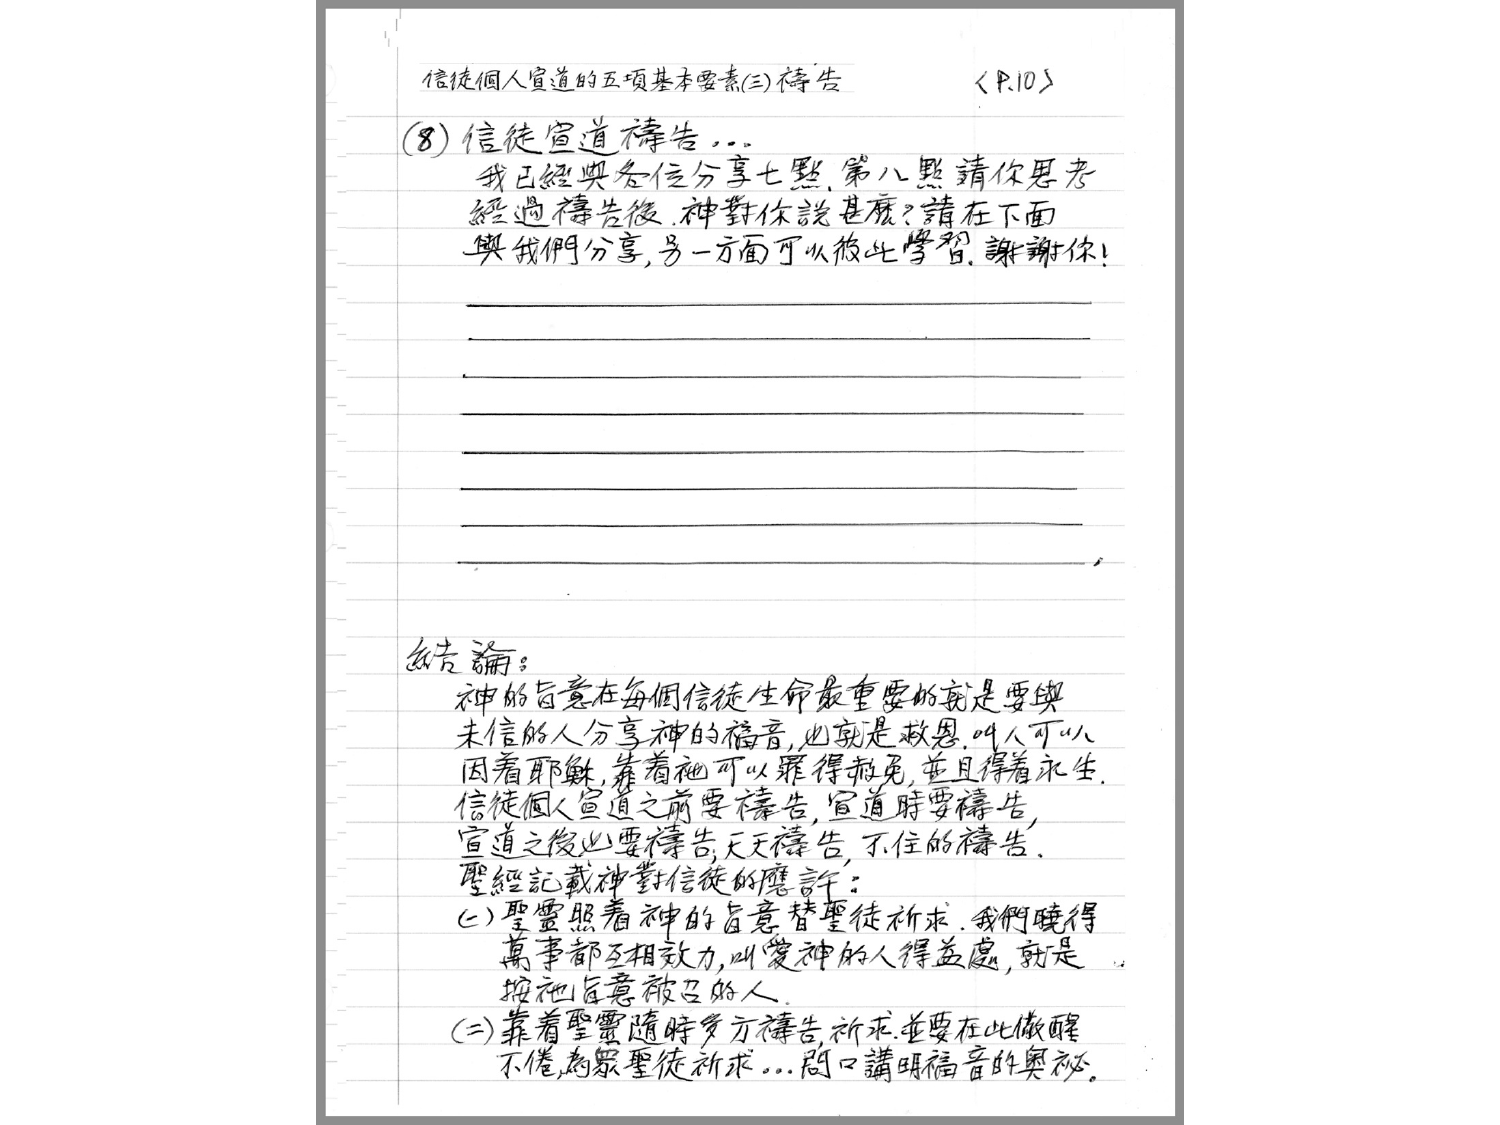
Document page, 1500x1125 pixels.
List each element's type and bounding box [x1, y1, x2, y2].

picture [315, 0, 1184, 1125]
